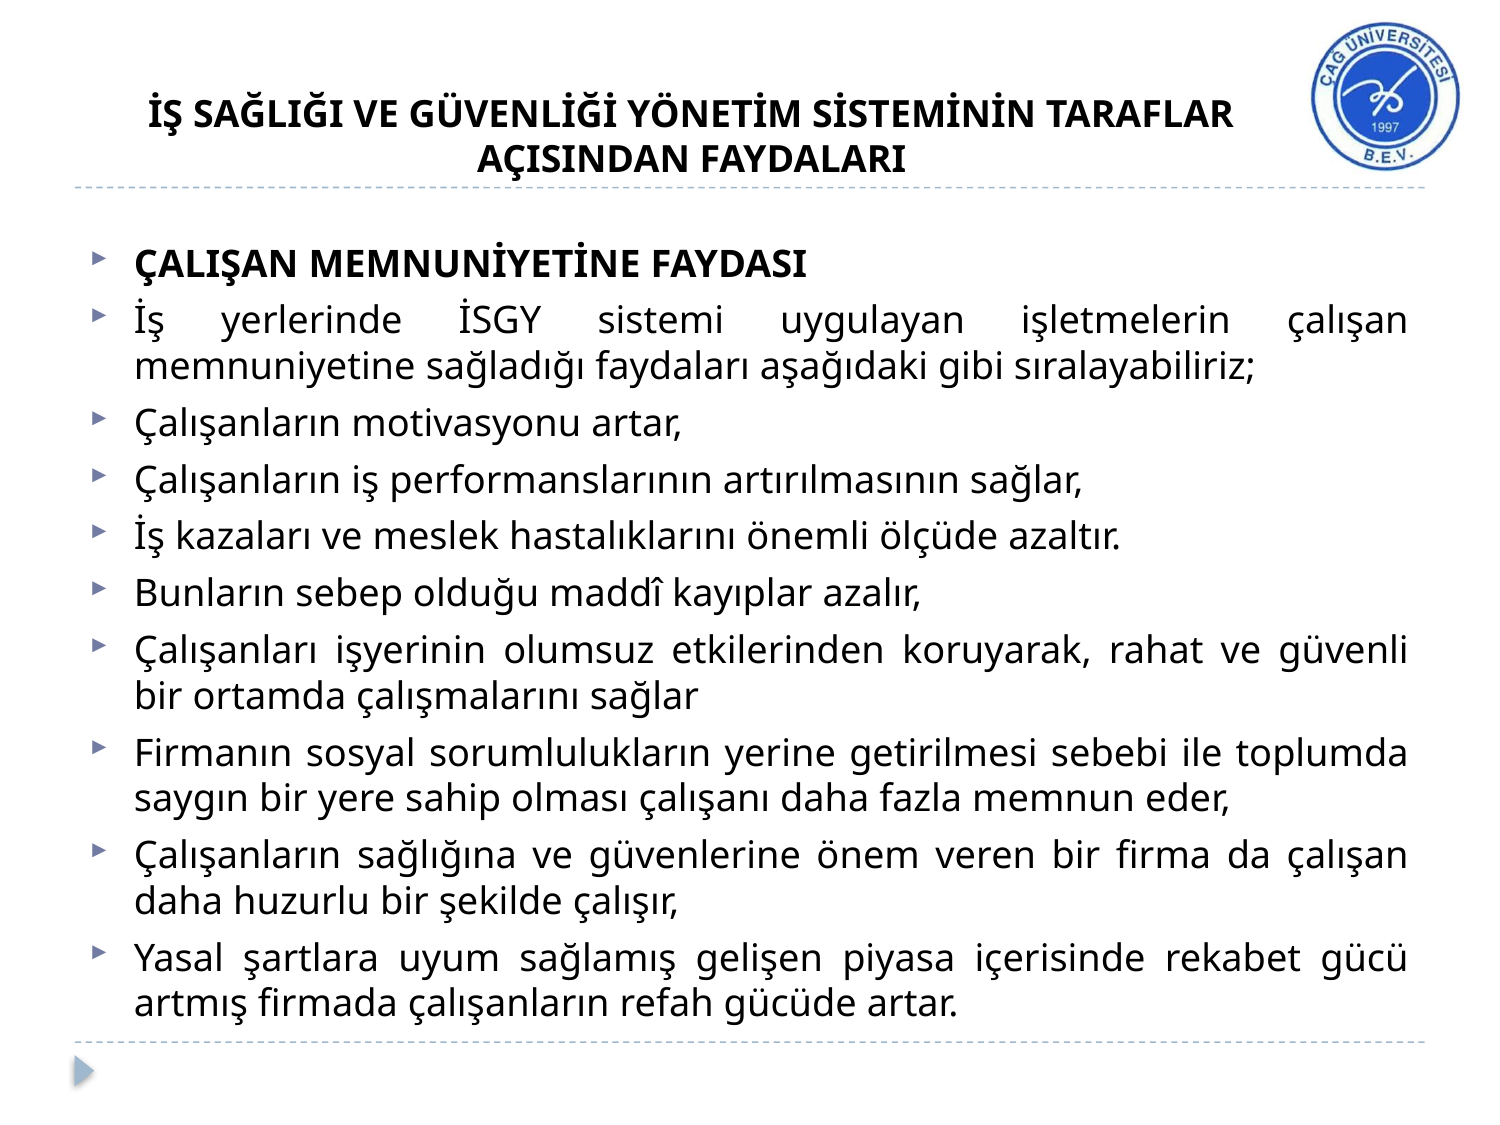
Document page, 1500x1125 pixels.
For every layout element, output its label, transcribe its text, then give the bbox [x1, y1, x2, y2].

list ÇALIŞAN MEMNUNİYETİNE FAYDASI İş yerlerinde İSGY sistemi uygulayan işletmelerin çalışan memnuniyetine sağladığı faydaları aşağıdaki gibi sıralayabiliriz; Çalışanların motivasyonu artar, Çalışanların iş performanslarının artırılmasının sağlar, İş kazaları ve meslek hastalıklarını önemli ölçüde azaltır. Bunların sebep olduğu maddî kayıplar azalır, Çalışanları işyerinin olumsuz etkilerinden koruyarak, rahat ve güvenli bir ortamda çalışmalarını sağlar Firmanın sosyal sorumlulukların yerine getirilmesi sebebi ile toplumda saygın bir yere sahip olması çalışanı daha fazla memnun eder, Çalışanların sağlığına ve güvenlerine önem veren bir firma da çalışan daha huzurlu bir şekilde çalışır, Yasal şartlara uyum sağlamış gelişen piyasa içerisinde rekabet gücü artmış firmada çalışanların refah gücüde artar. [75, 231, 1425, 1047]
picture [1307, 18, 1464, 174]
title İŞ SAĞLIĞI VE GÜVENLİĞİ YÖNETİM SİSTEMİNİN TARAFLAR AÇISINDAN FAYDALARI [75, 24, 1309, 188]
